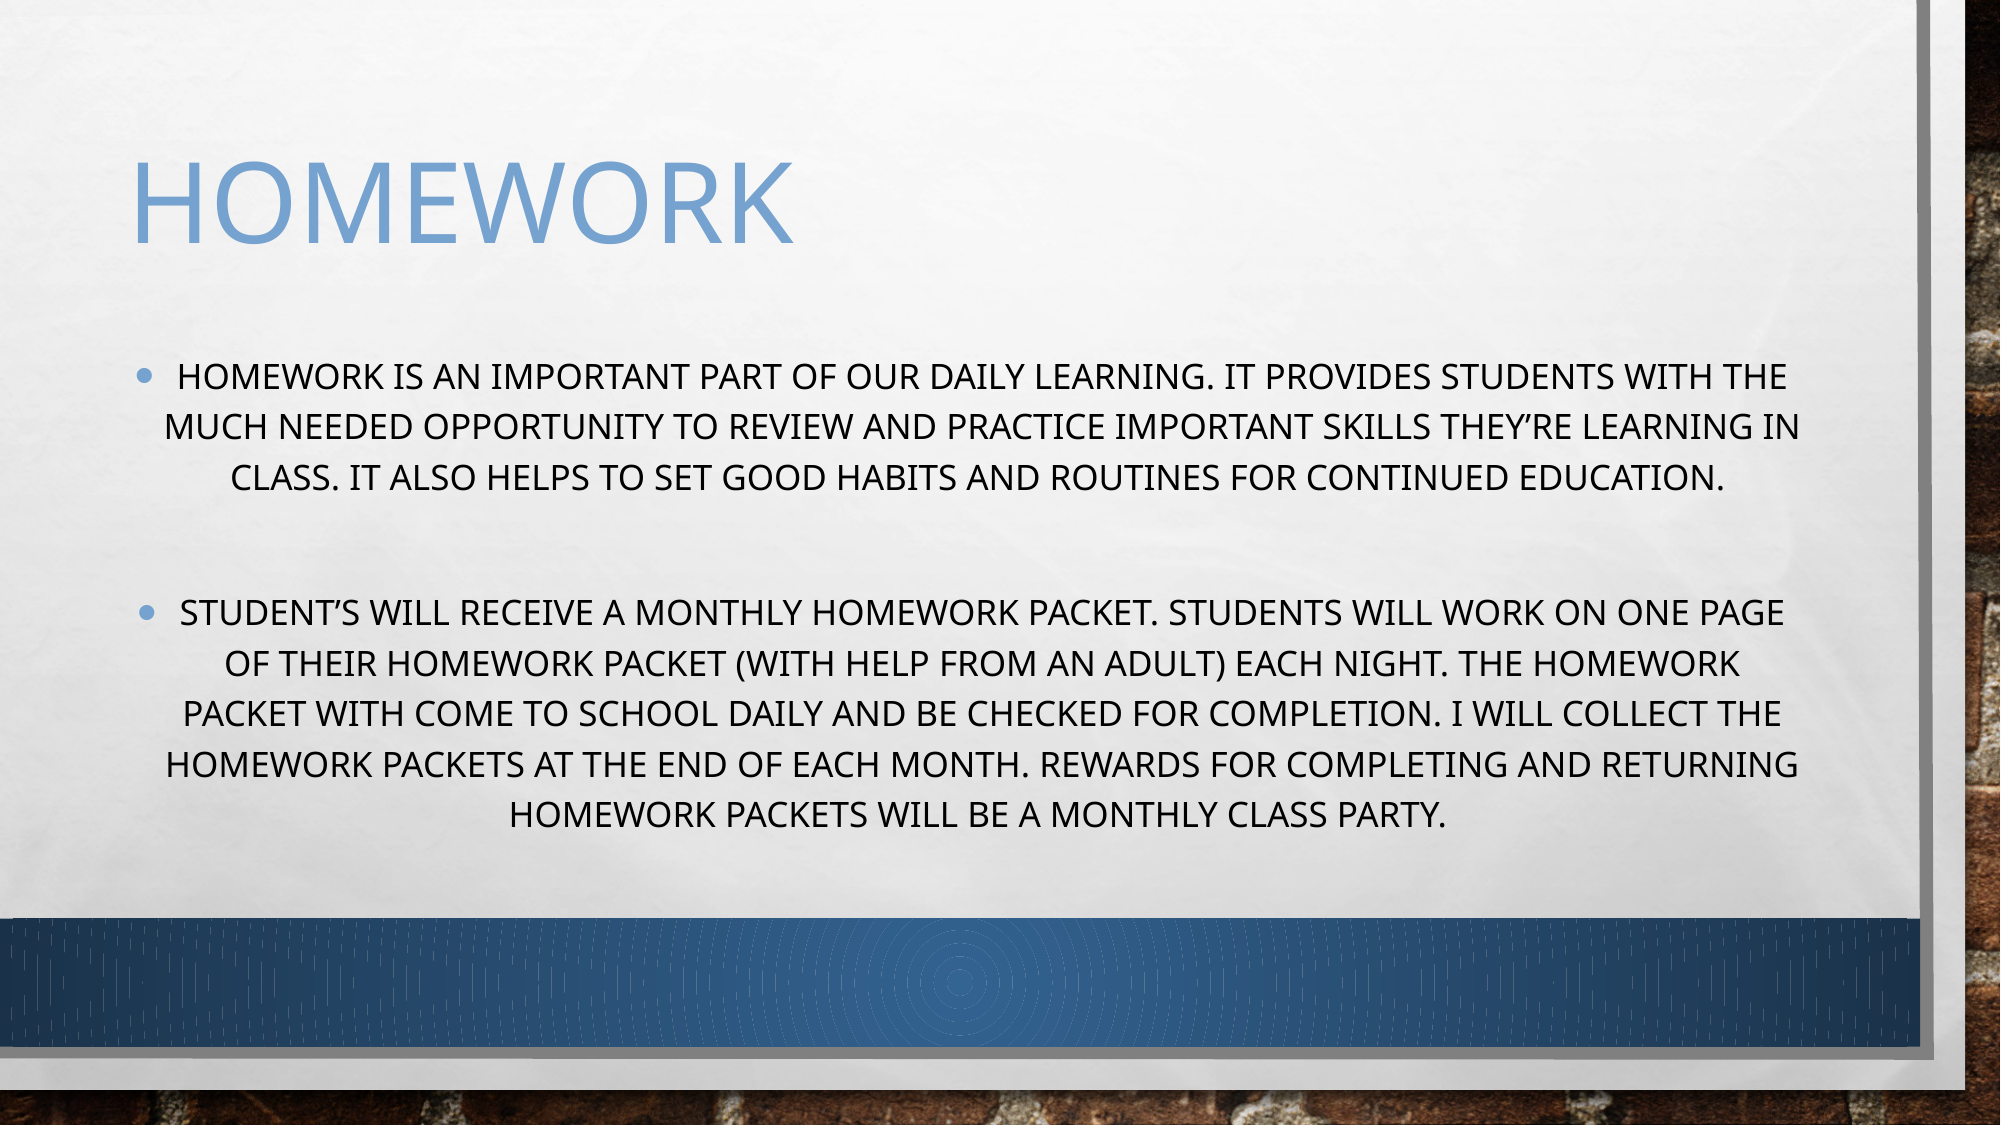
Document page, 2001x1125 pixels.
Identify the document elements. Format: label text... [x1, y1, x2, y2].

title homework [112, 112, 1818, 302]
list Homework is an important part of our daily learning. It provides students with the much needed opportunity to review and practice important skills they’re learning in class. It also helps to set good habits and routines for continued education. Student’s will receive a monthly homework packet. Students will work on one page of their homework packet (with help from an adult) each night. The homework packet with come to school daily and be checked for completion. I will collect the homework packets at the end of each month. Rewards for completing and returning homework packets will be a monthly class party. [112, 338, 1818, 882]
picture [0, 0, 2000, 1125]
